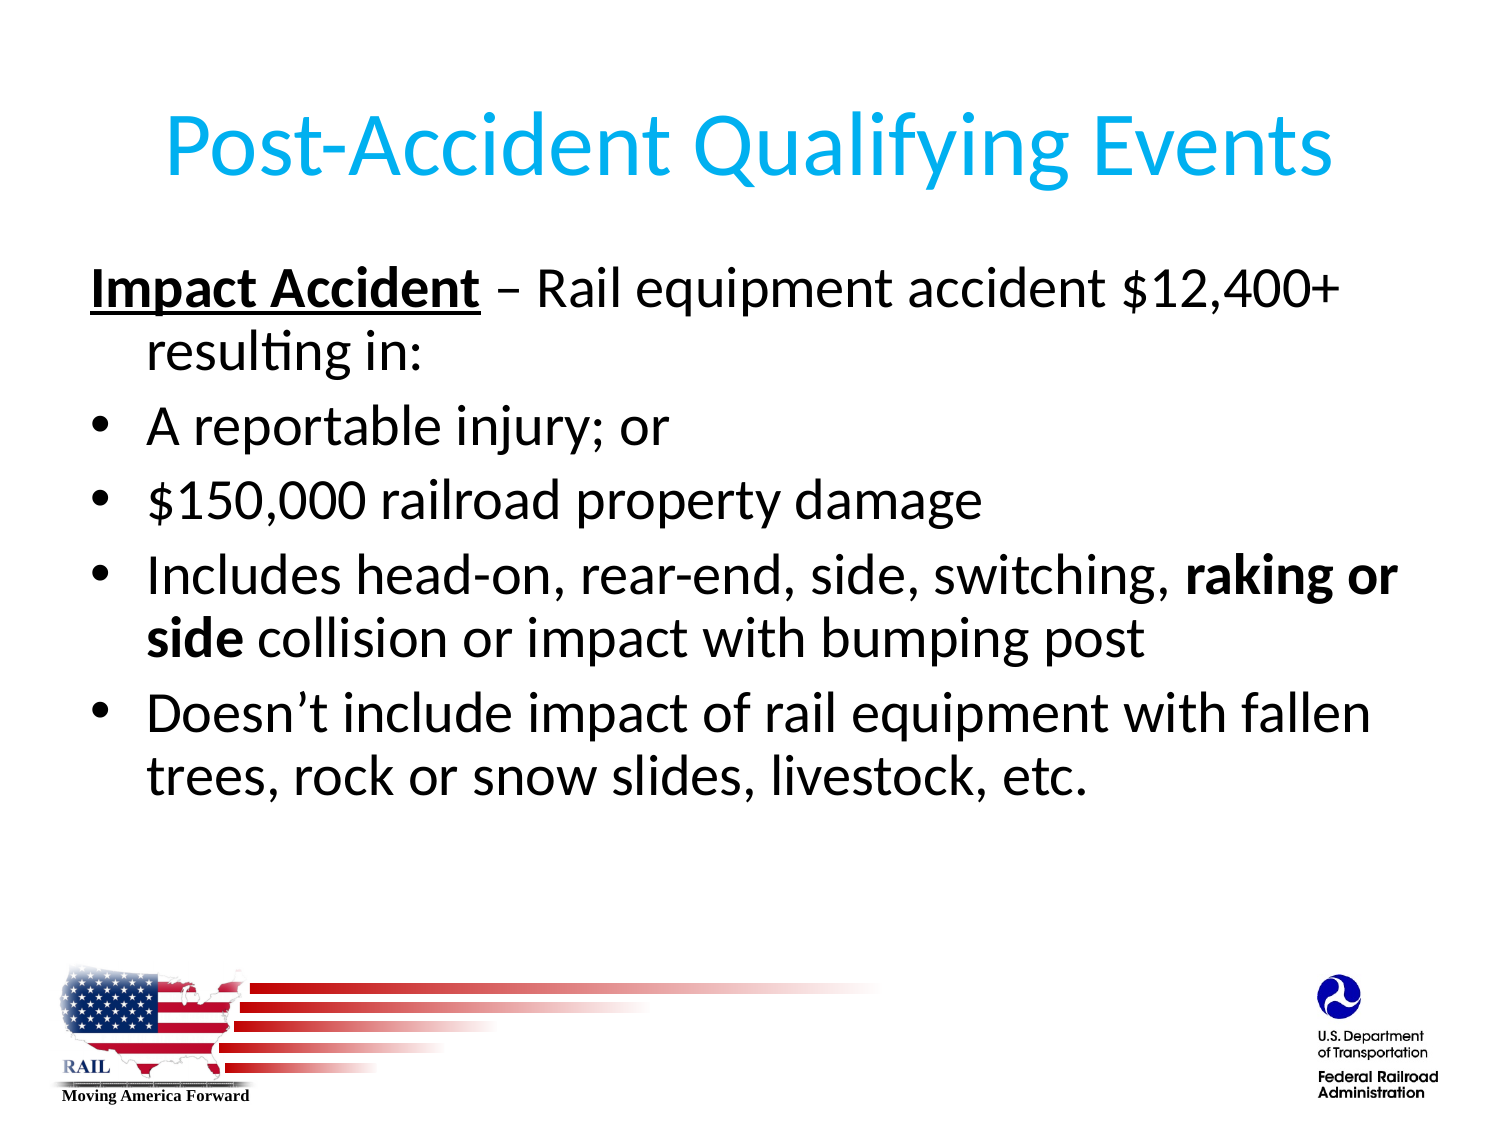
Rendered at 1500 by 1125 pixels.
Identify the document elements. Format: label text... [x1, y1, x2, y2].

title Post-Accident Qualifying Events [75, 45, 1425, 233]
picture [1317, 974, 1438, 1098]
list Impact Accident – Rail equipment accident $12,400+ resulting in: A reportable injury; or $150,000 railroad property damage Includes head-on, rear-end, side, switching, raking or side collision or impact with bumping post Doesn’t include impact of rail equipment with fallen trees, rock or snow slides, livestock, etc. [75, 249, 1425, 963]
